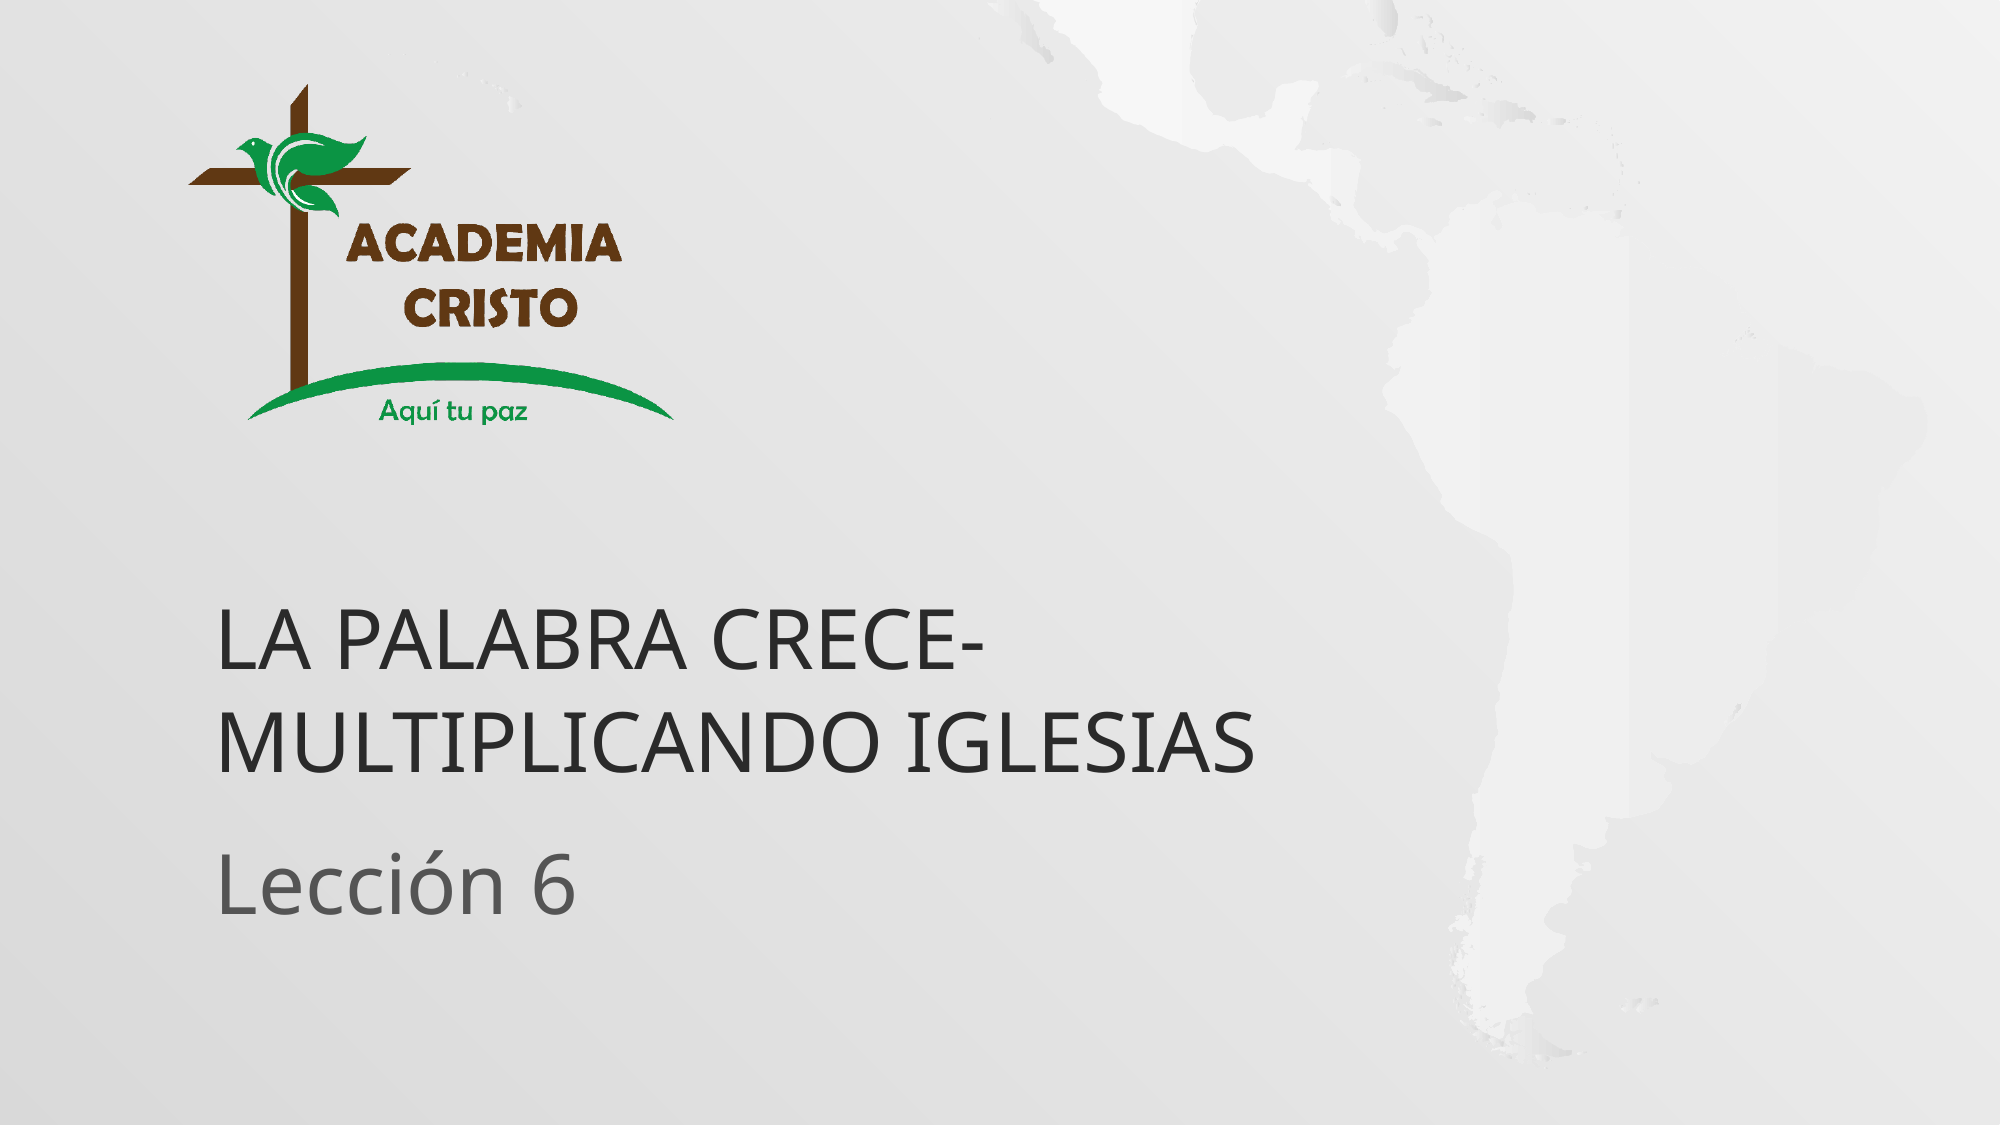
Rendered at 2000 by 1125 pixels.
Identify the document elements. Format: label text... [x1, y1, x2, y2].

picture [162, 0, 699, 533]
title La Palabra Crece- Multiplicando Iglesias [199, 299, 1800, 800]
subtitle Lección 6 [199, 825, 1488, 1013]
